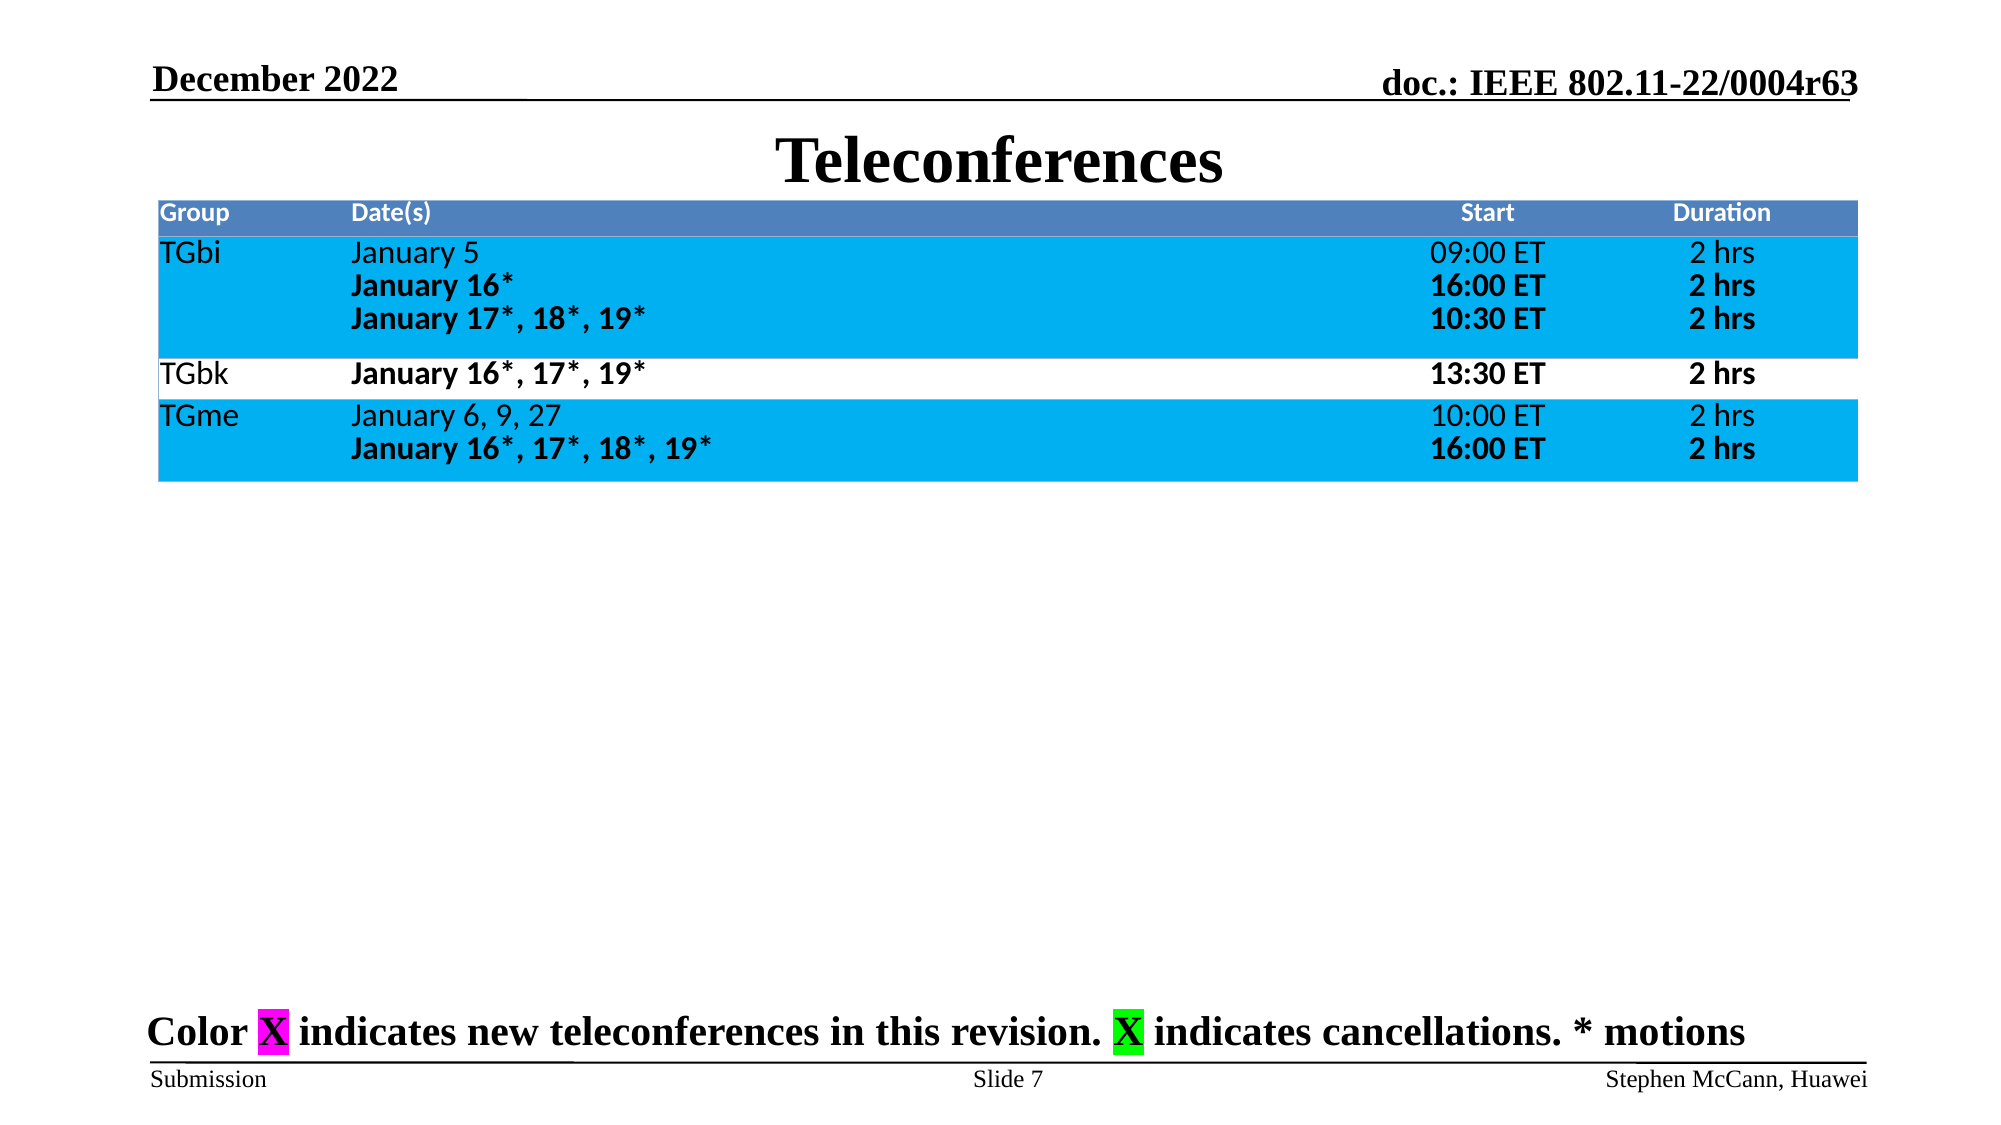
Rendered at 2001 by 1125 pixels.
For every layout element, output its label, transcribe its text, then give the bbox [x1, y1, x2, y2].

slide_number Slide 7 [950, 1062, 1067, 1123]
table_header Start [1389, 201, 1587, 236]
table_cell 2 hrs [1587, 359, 1858, 399]
table_cell TGbk [159, 359, 350, 399]
table_header Group [159, 201, 350, 236]
table_cell TGbi [159, 237, 350, 358]
footer Stephen McCann, Huawei [1171, 1062, 1869, 1093]
table_cell 2 hrs 2 hrs [1587, 400, 1858, 481]
table_cell 13:30 ET [1389, 359, 1587, 399]
table_cell January 6, 9, 27 January 16*, 17*, 18*, 19* [350, 400, 1389, 481]
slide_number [152, 54, 563, 100]
table_header Date(s) [350, 201, 1389, 236]
table_cell TGme [159, 400, 350, 481]
table_cell 2 hrs 2 hrs 2 hrs [1587, 237, 1858, 358]
text_box Color X indicates new teleconferences in this revision. X indicates cancellations. * motions [131, 996, 1900, 1062]
title Teleconferences [149, 112, 1850, 201]
table_header Duration [1587, 201, 1858, 236]
table_cell 10:00 ET 16:00 ET [1389, 400, 1587, 481]
table_cell 09:00 ET 16:00 ET 10:30 ET [1389, 237, 1587, 358]
table_cell January 16*, 17*, 19* [350, 359, 1389, 399]
table_cell January 5 January 16* January 17*, 18*, 19* [350, 237, 1389, 358]
